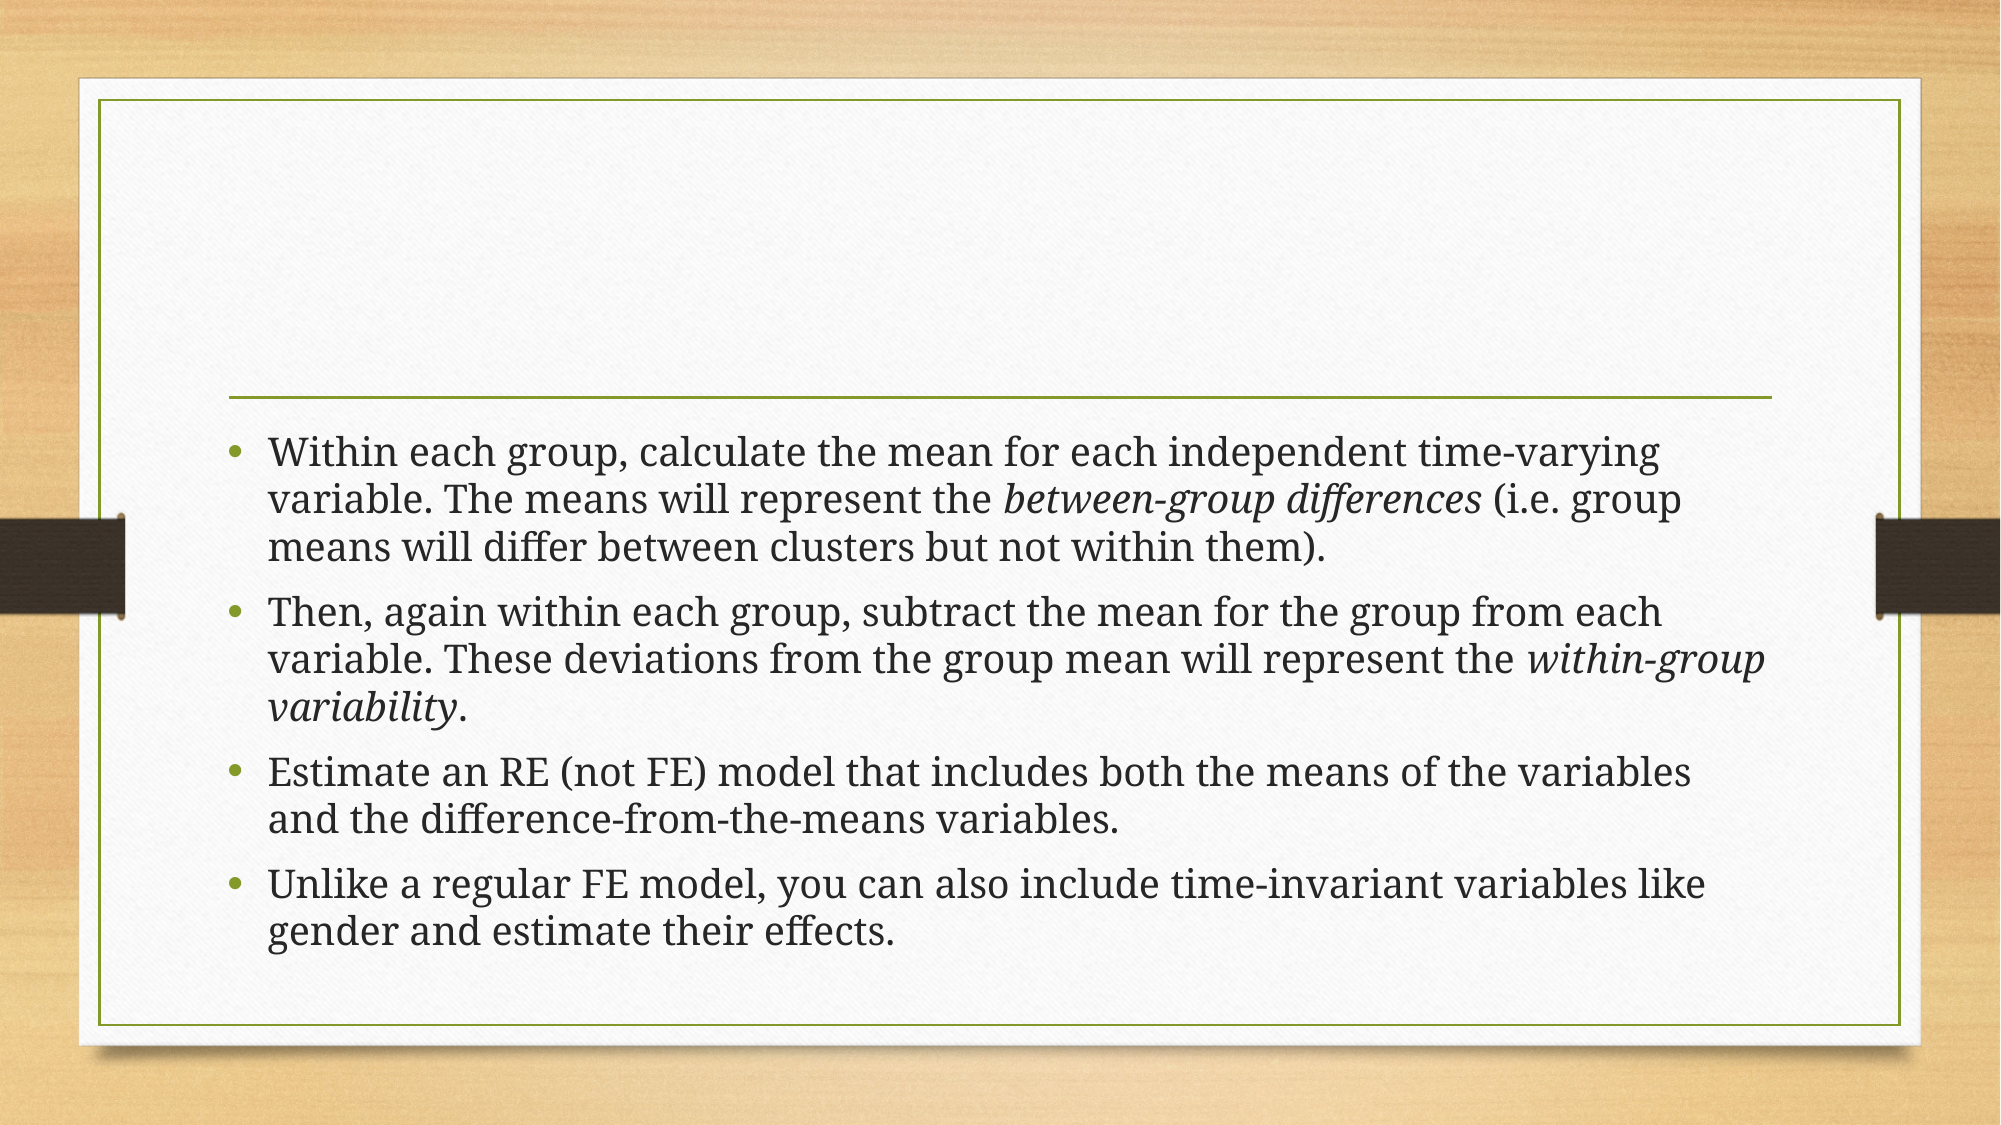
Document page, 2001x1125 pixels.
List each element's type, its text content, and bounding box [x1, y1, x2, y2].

list Within each group, calculate the mean for each independent time-varying variable. The means will represent the between-group differences (i.e. group means will differ between clusters but not within them). Then, again within each group, subtract the mean for the group from each variable. These deviations from the group mean will represent the within-group variability. Estimate an RE (not FE) model that includes both the means of the variables and the difference-from-the-means variables. Unlike a regular FE model, you can also include time-invariant variables like gender and estimate their effects. [212, 419, 1788, 964]
picture [0, 0, 2001, 1125]
